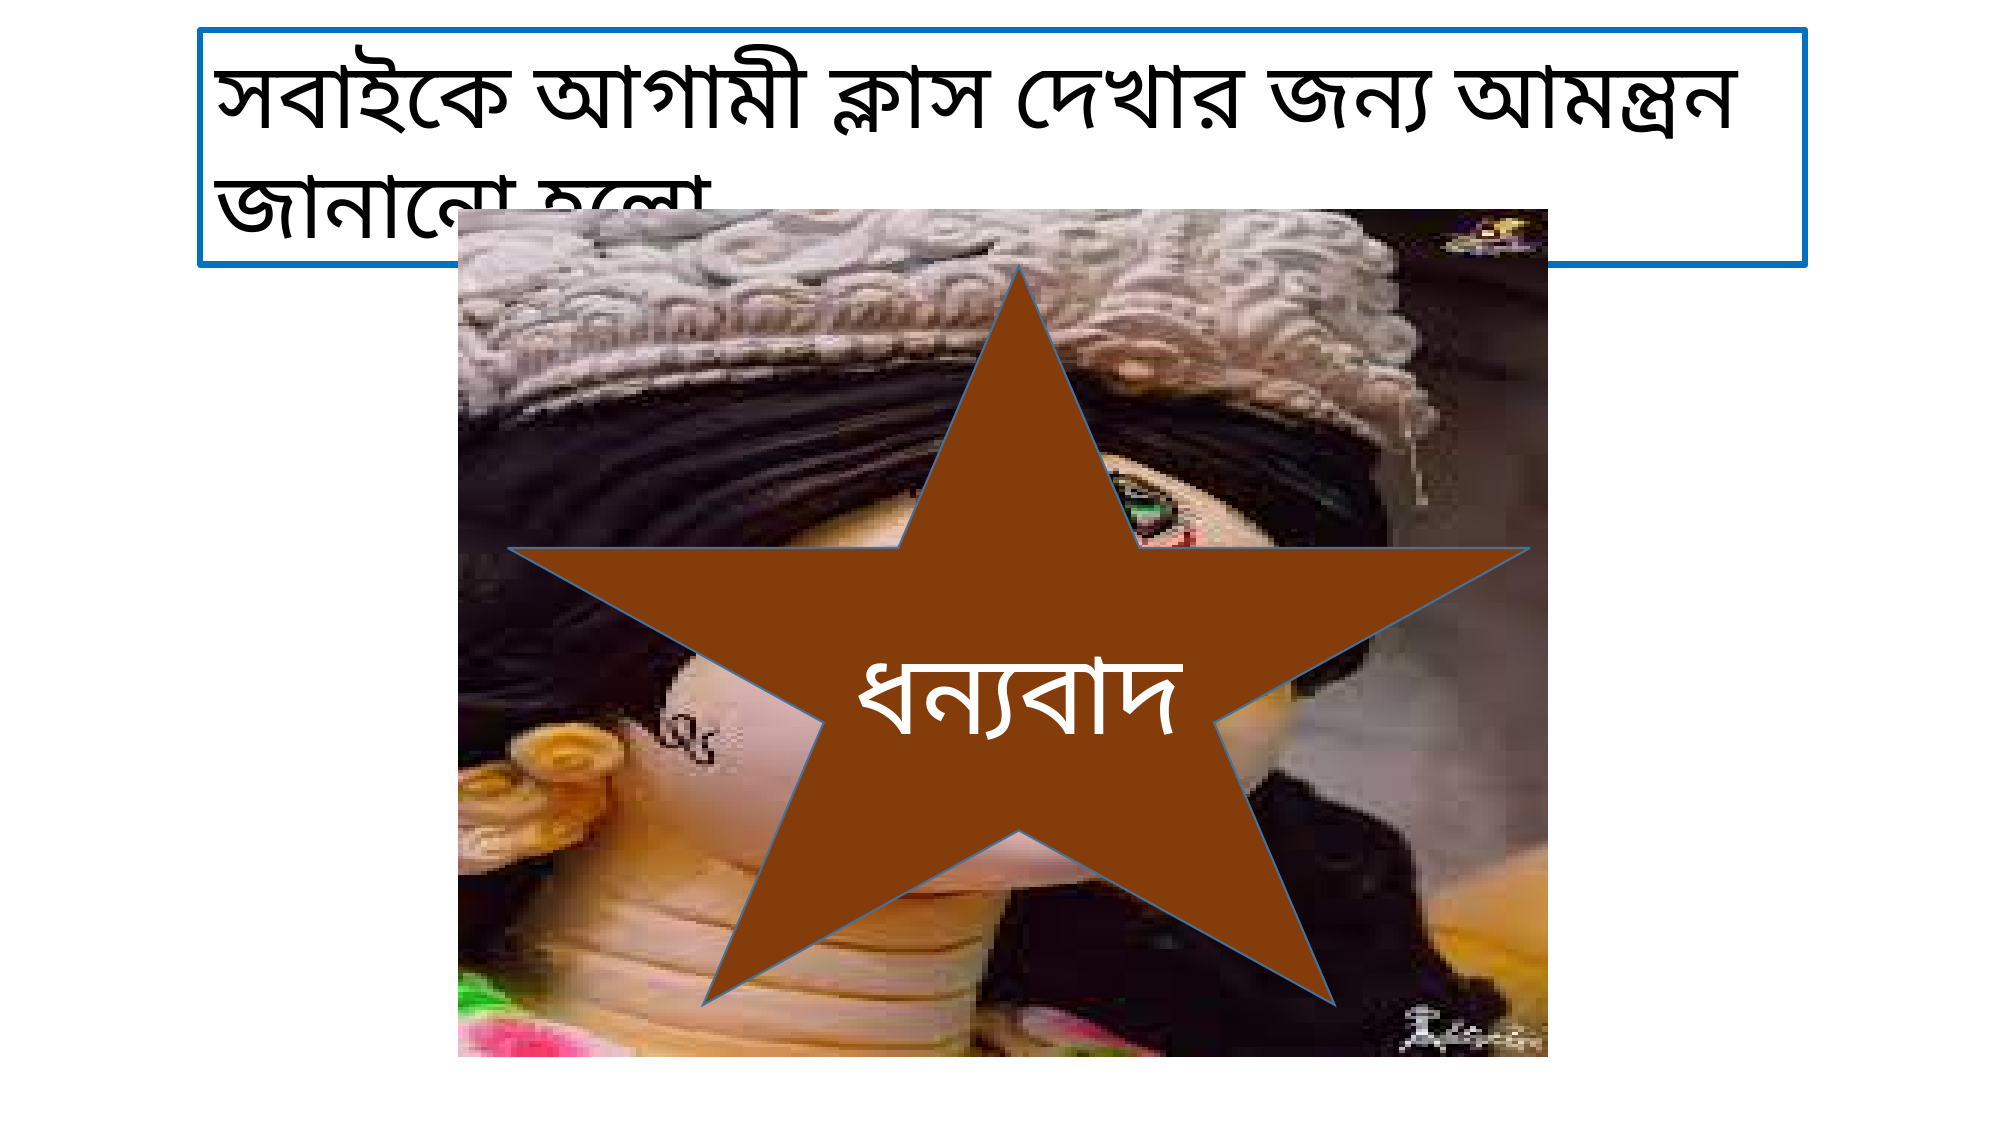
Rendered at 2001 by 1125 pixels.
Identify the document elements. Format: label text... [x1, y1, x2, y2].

picture [458, 209, 1548, 1057]
text_box সবাইকে আগামী ক্লাস দেখার জন্য আমন্ত্রন জানানো হলো [200, 29, 1806, 265]
